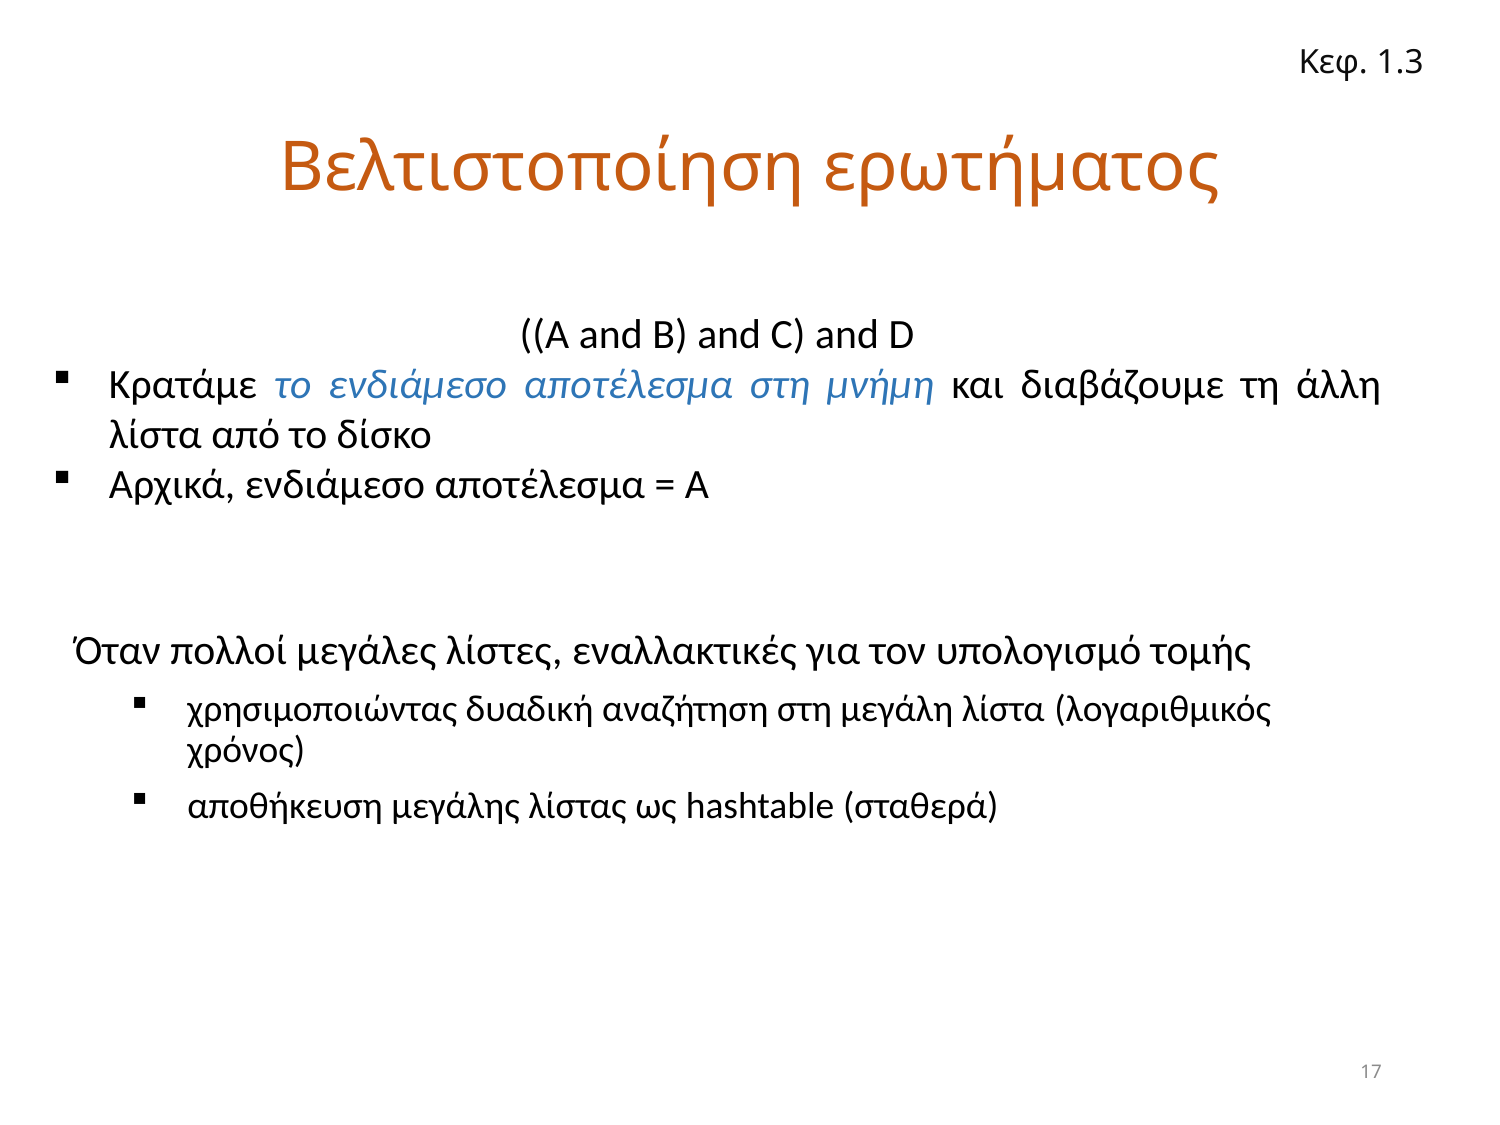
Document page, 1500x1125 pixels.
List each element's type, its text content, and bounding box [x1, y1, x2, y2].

text_box ((A and B) and C) and D Κρατάμε το ενδιάμεσο αποτέλεσμα στη μνήμη και διαβάζουμε τη άλλη λίστα από το δίσκο Αρχικά, ενδιάμεσο αποτέλεσμα = Α [37, 299, 1397, 515]
slide_number 17 [1059, 1042, 1397, 1103]
text_box Κεφ. 1.3 [1283, 32, 1439, 88]
list Όταν πολλοί μεγάλες λίστες, εναλλακτικές για τον υπολογισμό τομής χρησιμοποιώντας δυαδική αναζήτηση στη μεγάλη λίστα (λογαριθμικός χρόνος) αποθήκευση μεγάλης λίστας ως hashtable (σταθερά) [59, 555, 1397, 1005]
title Βελτιστοποίηση ερωτήματος [103, 59, 1397, 278]
